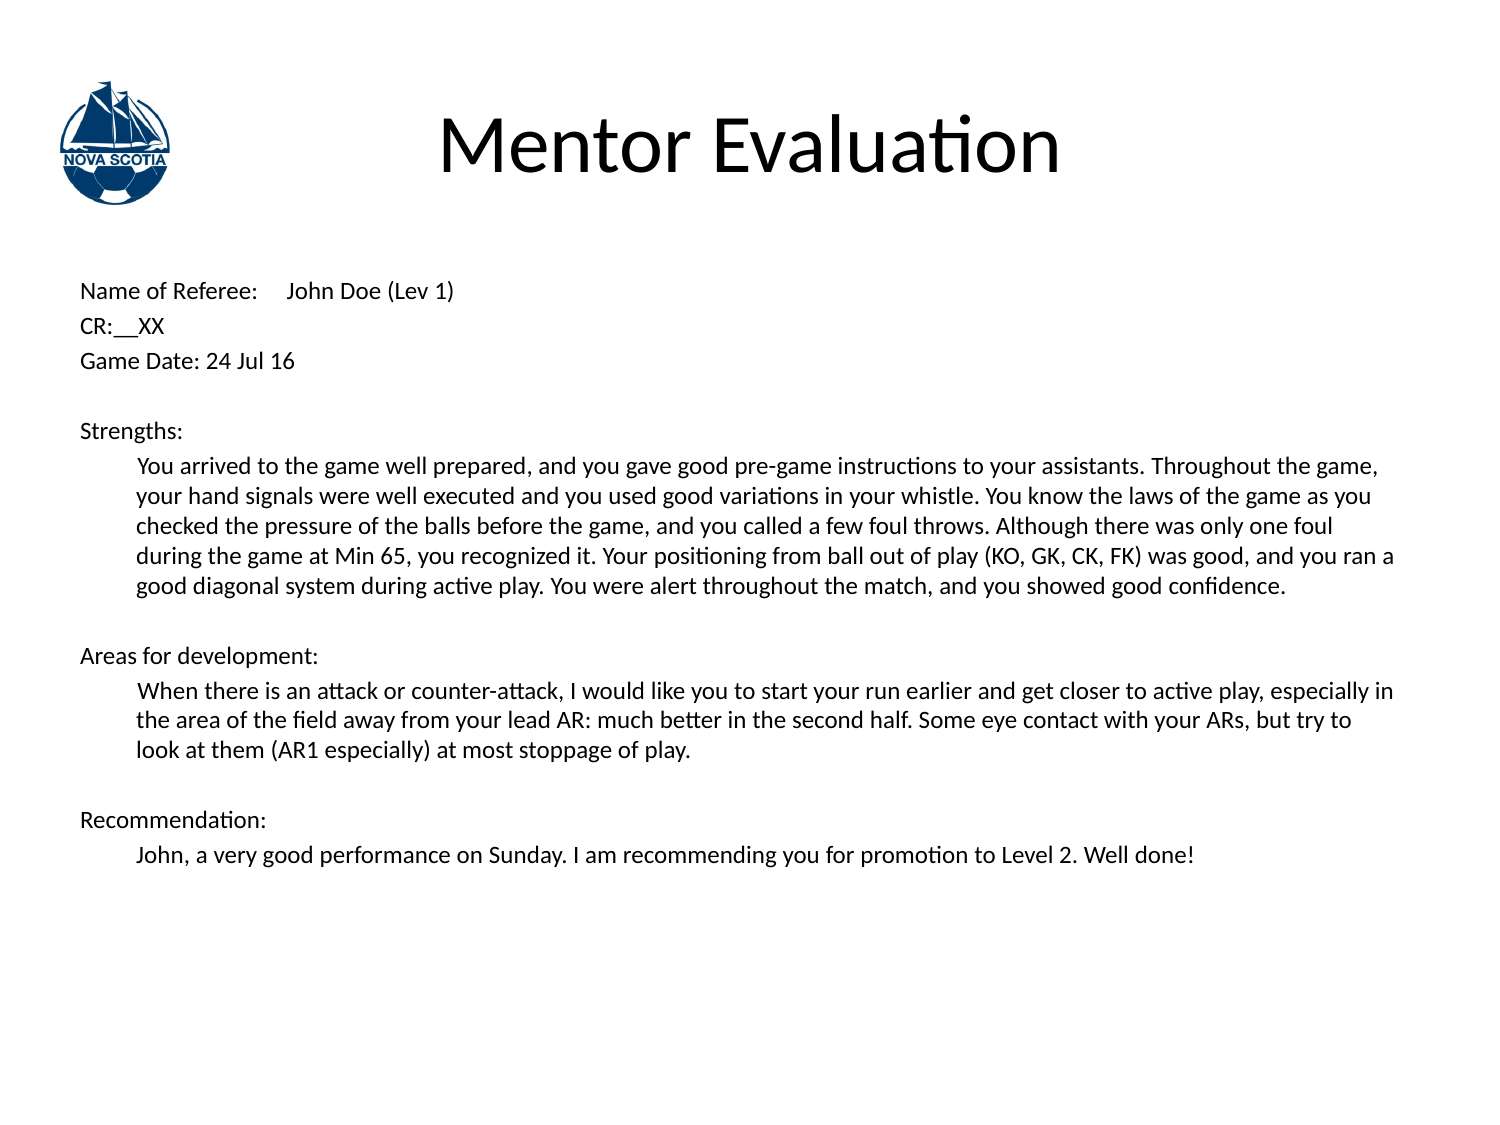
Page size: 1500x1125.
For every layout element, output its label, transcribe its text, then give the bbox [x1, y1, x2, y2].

picture [52, 77, 176, 209]
list Name of Referee: John Doe (Lev 1) CR:__XX Game Date: 24 Jul 16 Strengths: You arrived to the game well prepared, and you gave good pre-game instructions to your assistants. Throughout the game, your hand signals were well executed and you used good variations in your whistle. You know the laws of the game as you checked the pressure of the balls before the game, and you called a few foul throws. Although there was only one foul during the game at Min 65, you recognized it. Your positioning from ball out of play (KO, GK, CK, FK) was good, and you ran a good diagonal system during active play. You were alert throughout the match, and you showed good confidence. Areas for development: When there is an attack or counter-attack, I would like you to start your run earlier and get closer to active play, especially in the area of the field away from your lead AR: much better in the second half. Some eye contact with your ARs, but try to look at them (AR1 especially) at most stoppage of play. Recommendation: John, a very good performance on Sunday. I am recommending you for promotion to Level 2. Well done! [64, 267, 1415, 1010]
title Mentor Evaluation [75, 45, 1425, 233]
